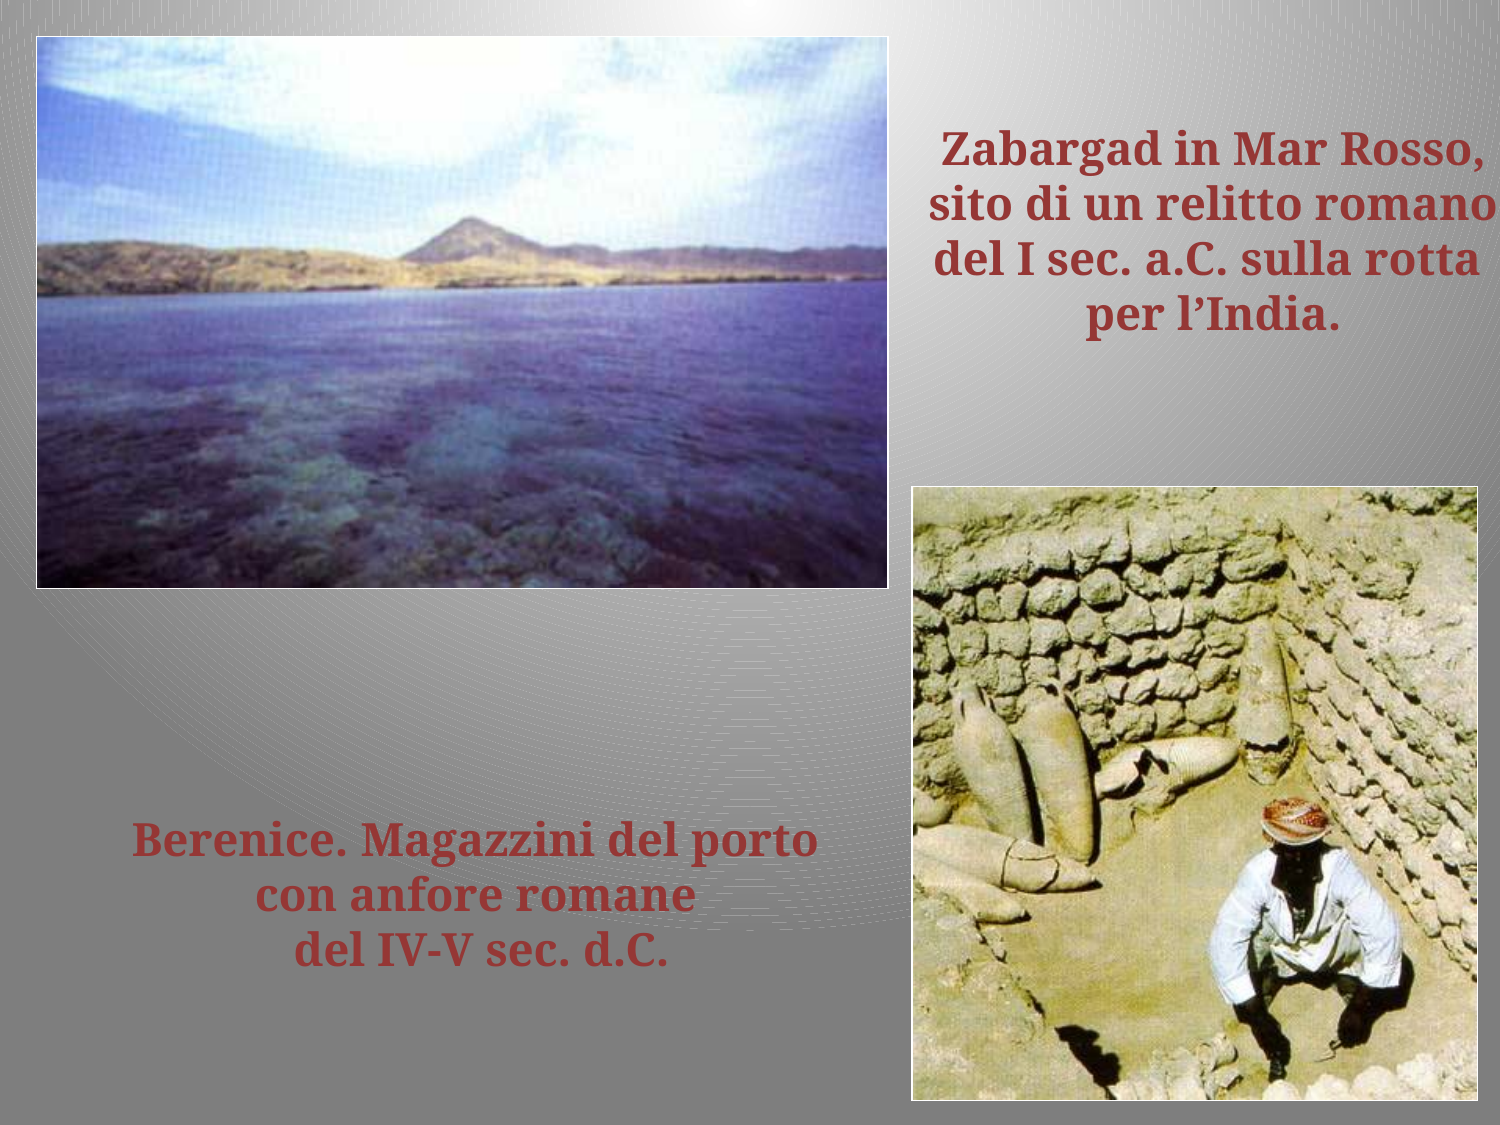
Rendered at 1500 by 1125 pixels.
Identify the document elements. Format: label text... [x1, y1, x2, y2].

text_box Berenice. Magazzini del porto con anfore romane del IV-V sec. d.C. [117, 803, 847, 984]
picture [37, 37, 888, 588]
text_box Zabargad in Mar Rosso, sito di un relitto romano del I sec. a.C. sulla rotta per l’India. [913, 112, 1500, 348]
picture [912, 487, 1477, 1101]
